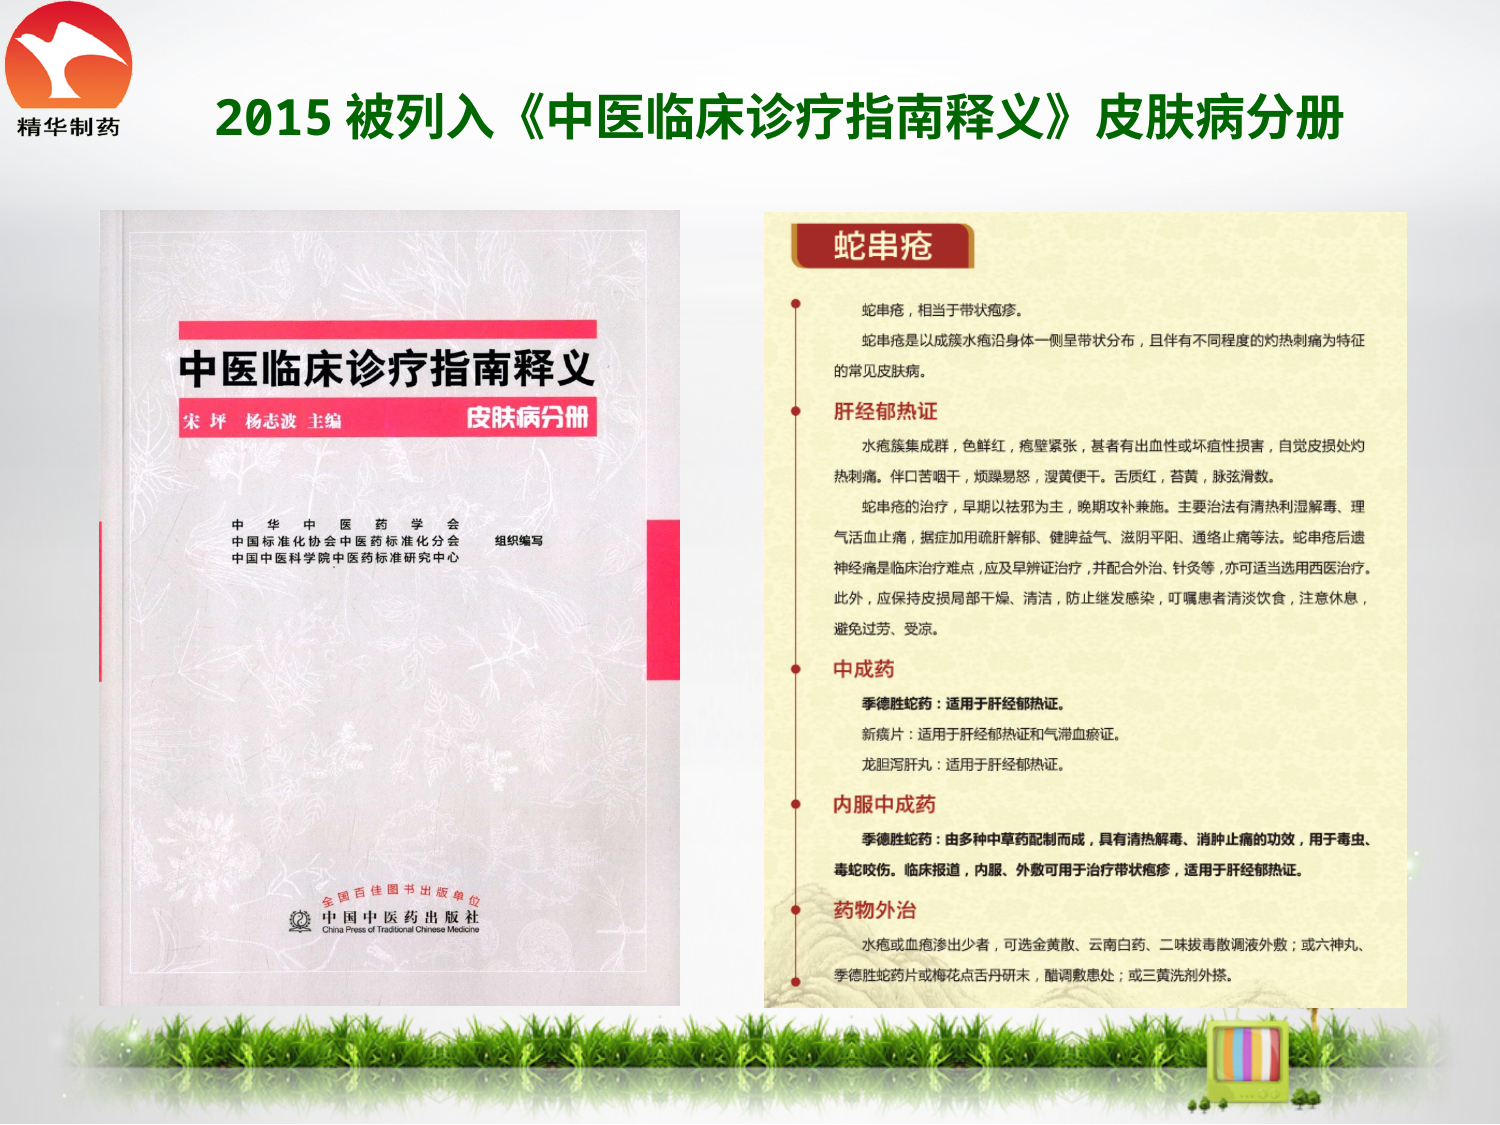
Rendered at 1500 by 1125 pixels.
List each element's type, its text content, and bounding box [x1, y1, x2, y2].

text_box 2015被列入《中医临床诊疗指南释义》皮肤病分册 [199, 47, 1500, 198]
picture [0, 0, 1500, 1124]
